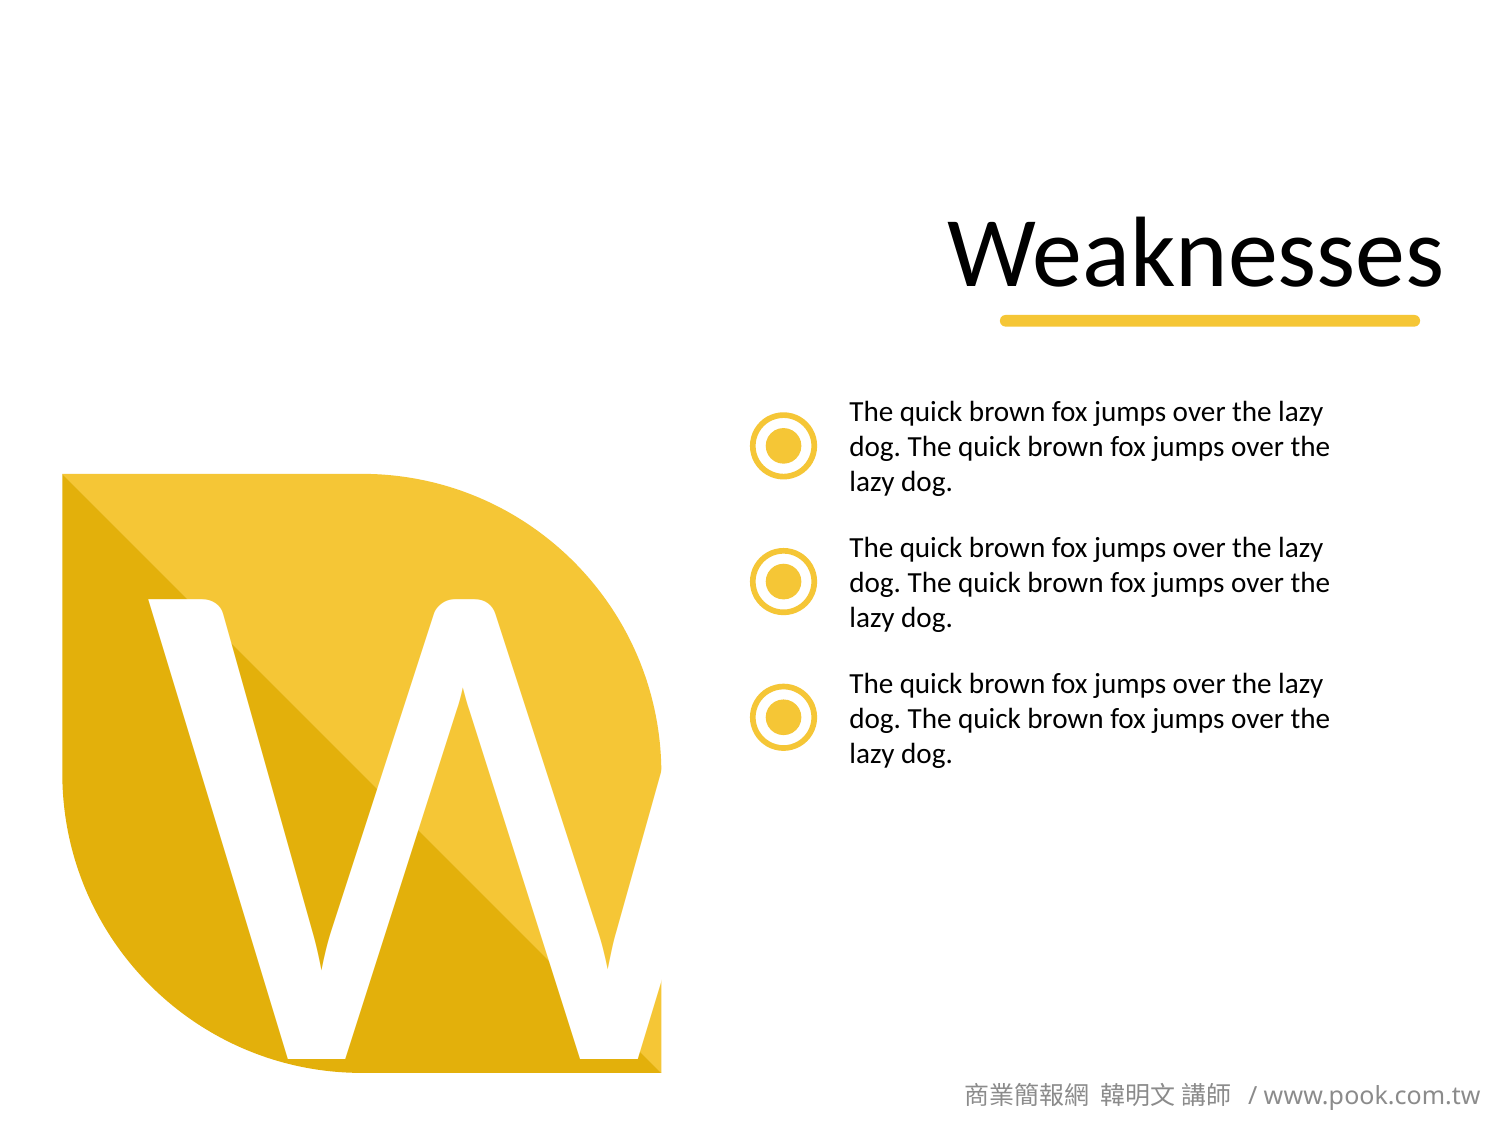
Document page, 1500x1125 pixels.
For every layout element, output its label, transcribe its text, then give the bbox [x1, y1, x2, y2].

text_box [60, 476, 129, 966]
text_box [749, 385, 1361, 507]
text_box [60, 471, 466, 544]
text_box [573, 558, 664, 1075]
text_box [749, 520, 1361, 643]
text_box [253, 989, 662, 1076]
text_box [997, 312, 1423, 329]
text_box Weaknesses [932, 178, 1460, 314]
text_box 商業簡報網 韓明文 講師 / www.pook.com.tw [945, 1065, 1500, 1125]
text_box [749, 656, 1361, 779]
text_box W [129, 490, 573, 1055]
